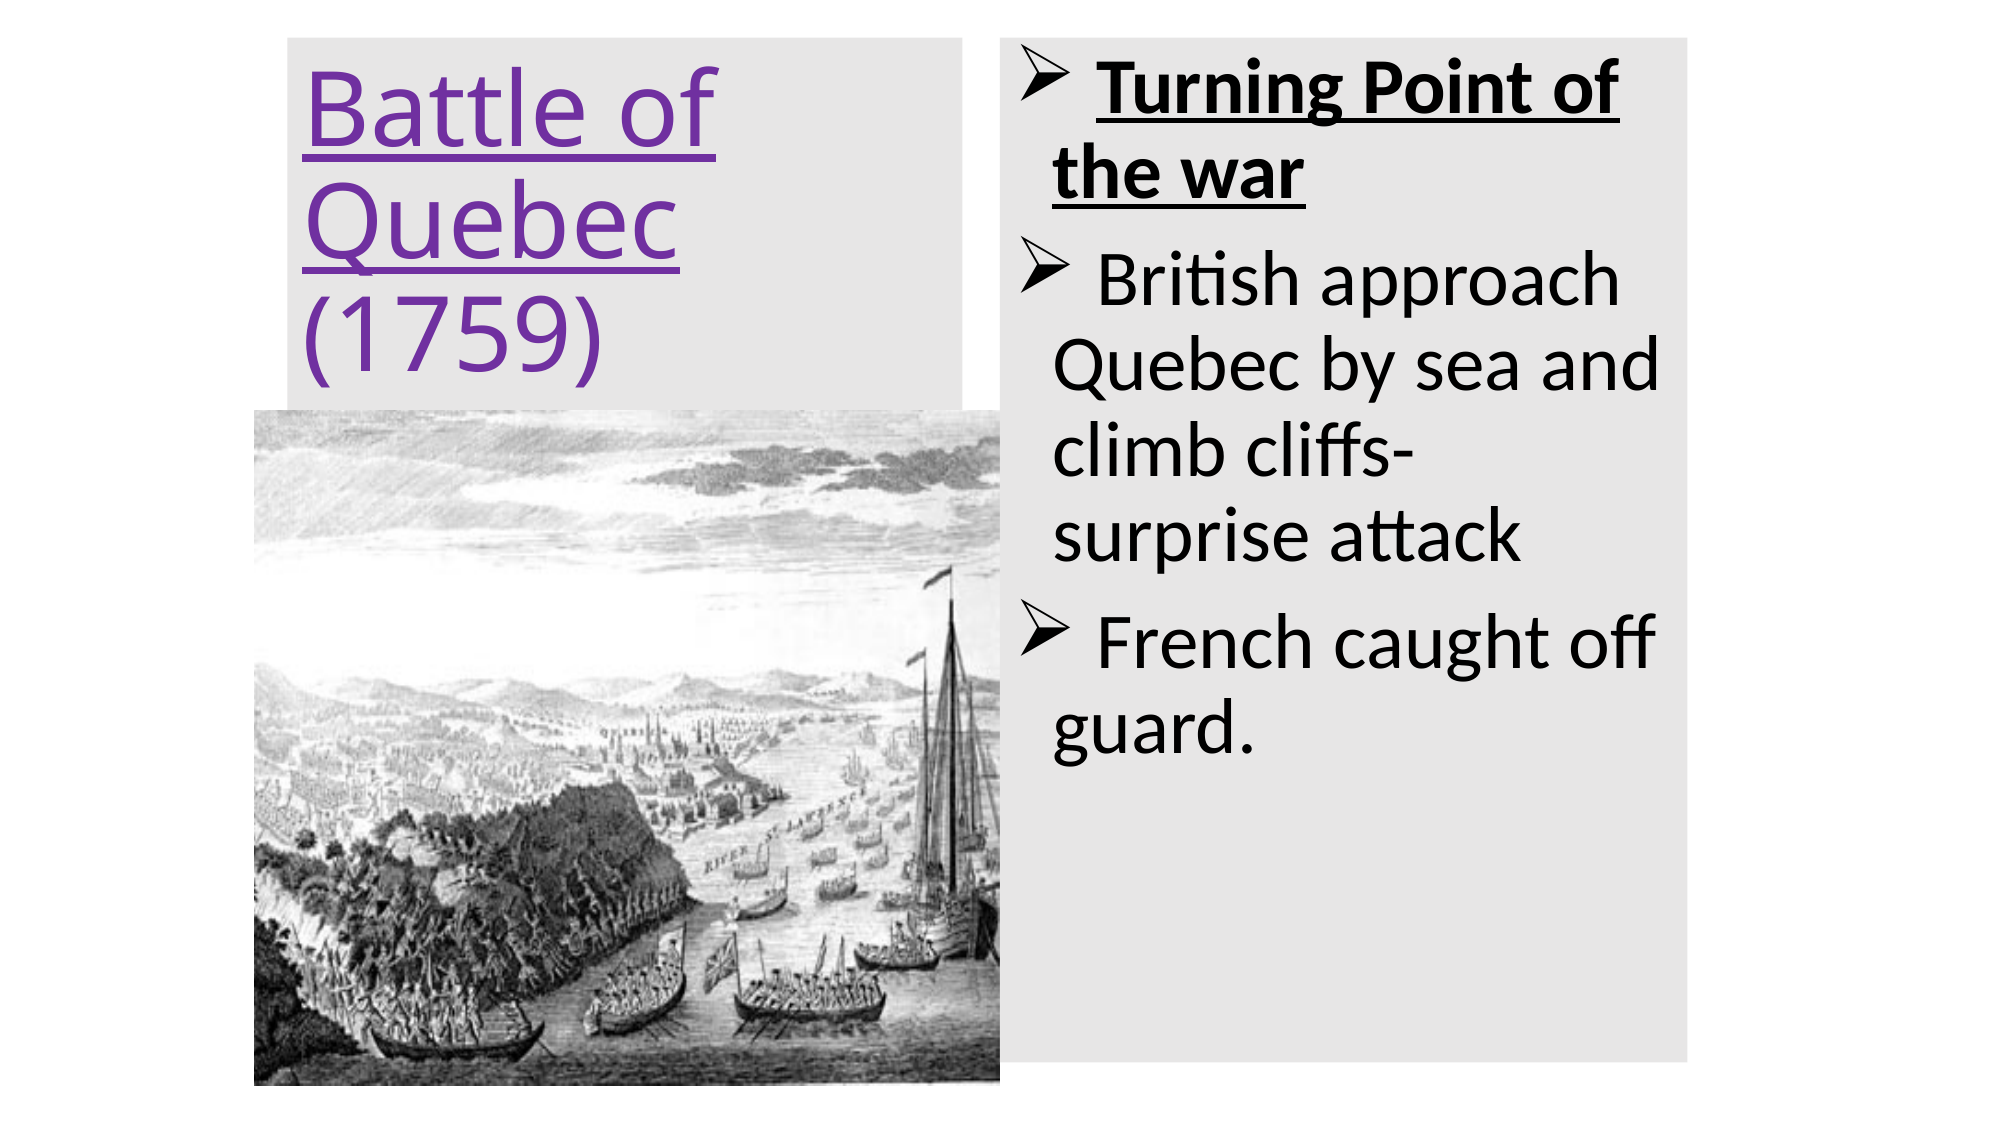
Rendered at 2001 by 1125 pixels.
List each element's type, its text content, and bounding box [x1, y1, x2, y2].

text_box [254, 410, 1000, 1086]
title Battle of Quebec (1759) [287, 37, 963, 410]
list Turning Point of the war British approach Quebec by sea and climb cliffs-surprise attack French caught off guard. [999, 37, 1688, 1063]
